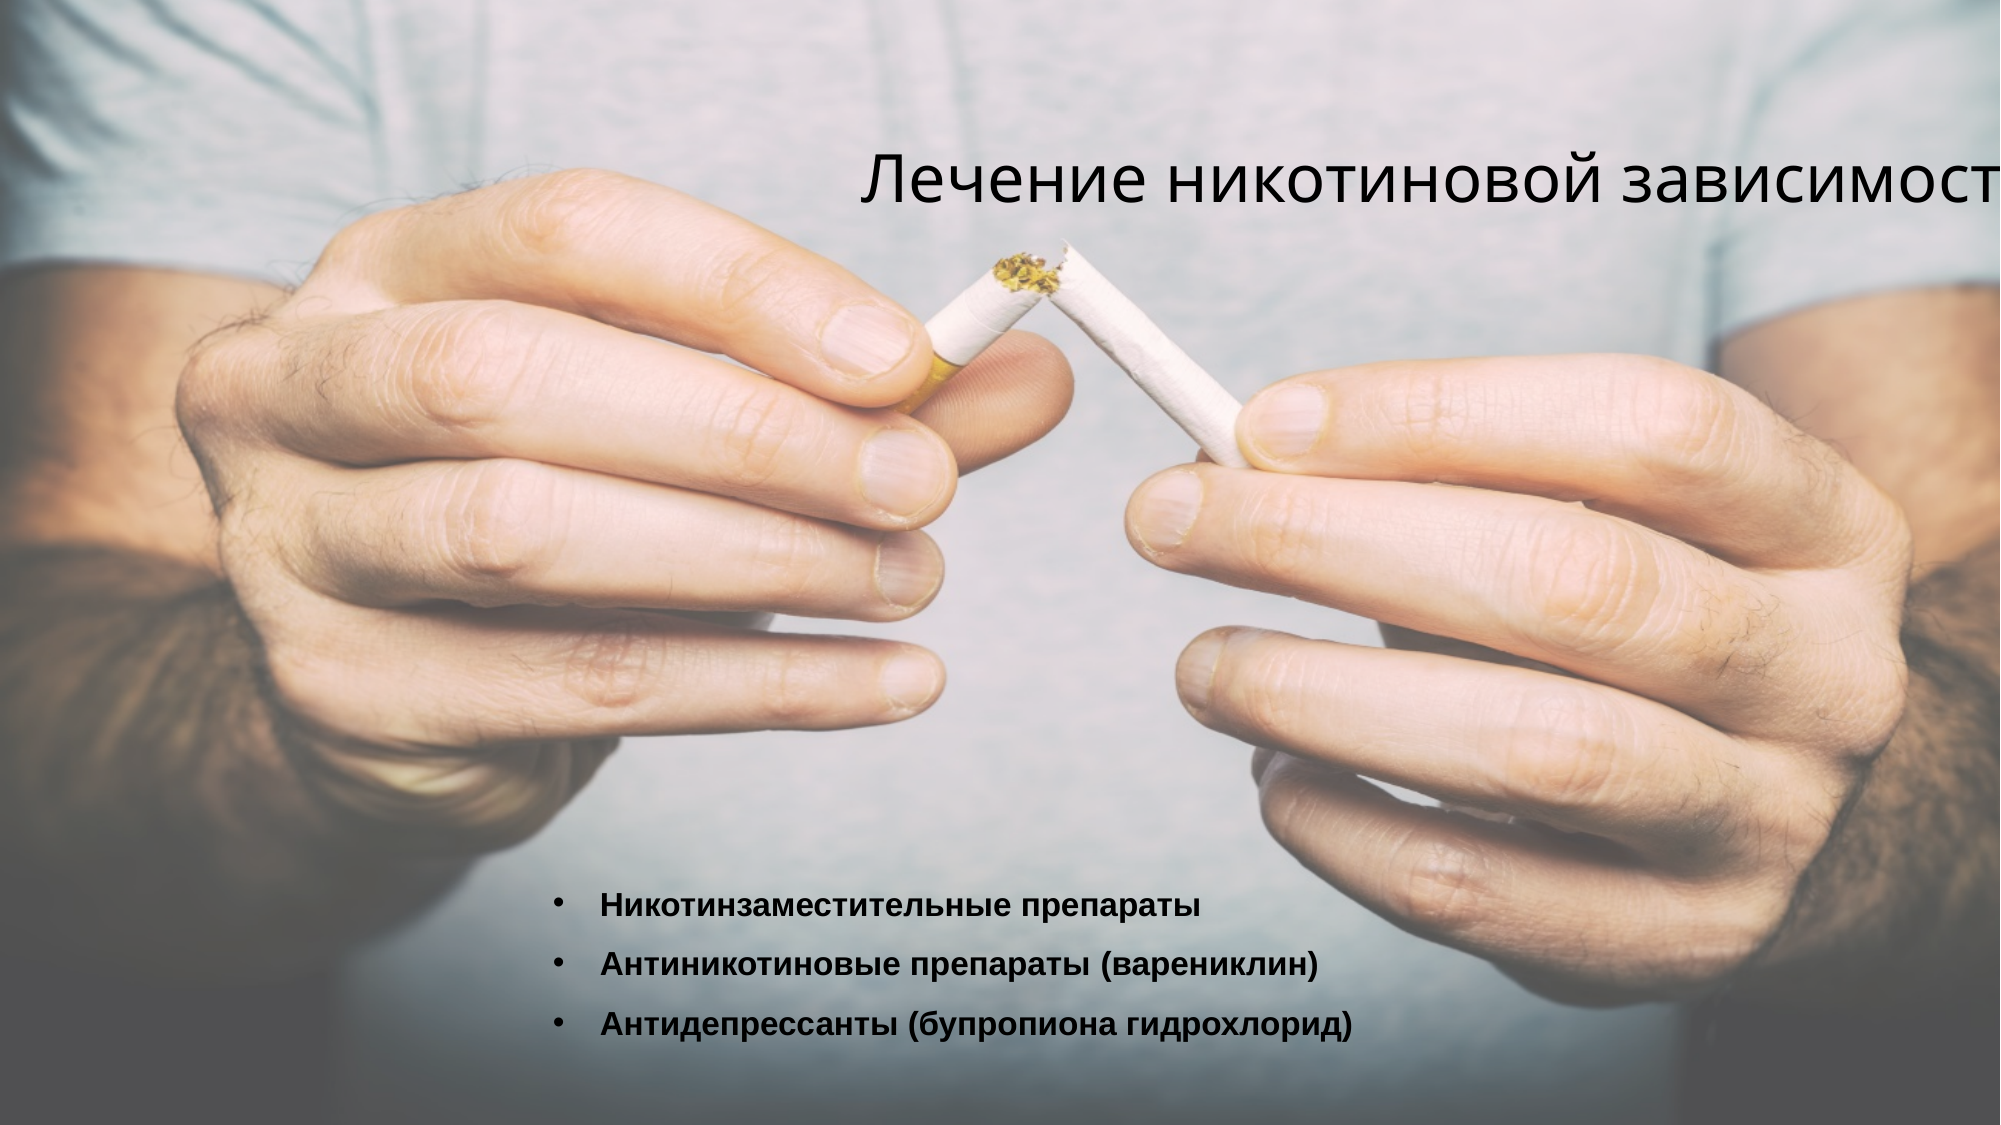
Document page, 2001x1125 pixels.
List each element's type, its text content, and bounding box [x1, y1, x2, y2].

text_box [0, 0, 2000, 1125]
text_box Лечение никотиновой зависимости [819, 125, 2000, 237]
text_box Никотинзаместительные препараты Антиникотиновые препараты (варениклин) Антидепрессанты (бупропиона гидрохлорид) [538, 855, 1644, 1122]
